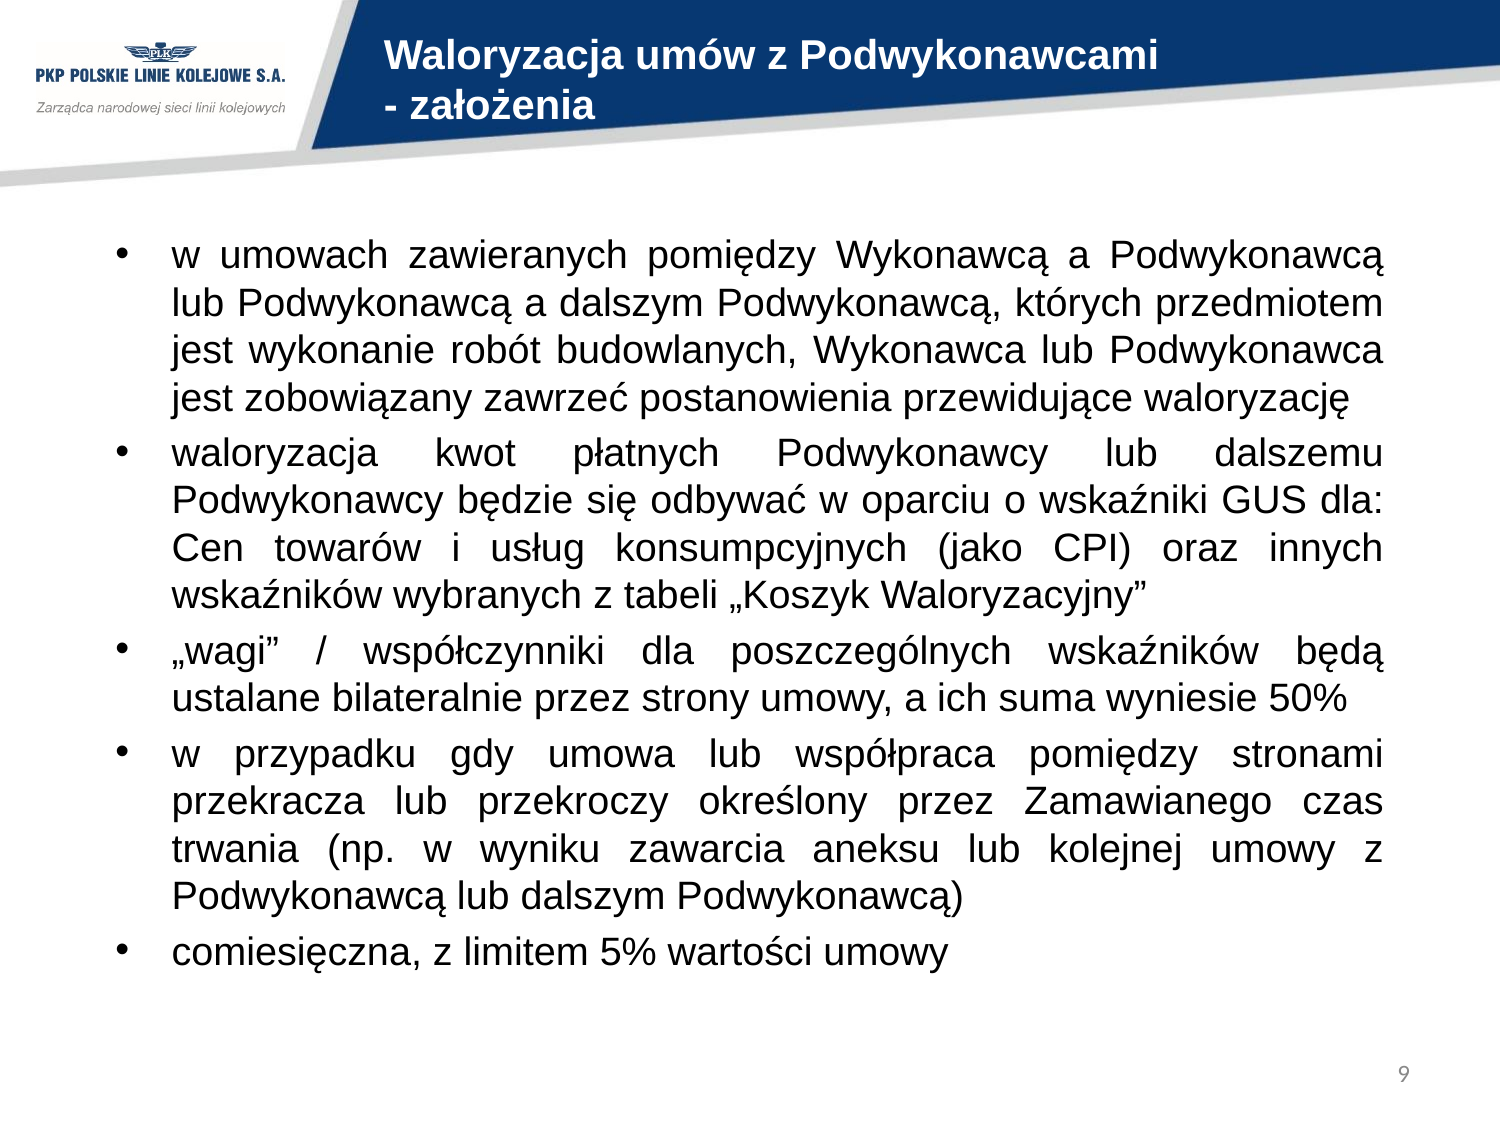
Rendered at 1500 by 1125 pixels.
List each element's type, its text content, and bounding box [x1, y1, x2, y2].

list w umowach zawieranych pomiędzy Wykonawcą a Podwykonawcą lub Podwykonawcą a dalszym Podwykonawcą, których przedmiotem jest wykonanie robót budowlanych, Wykonawca lub Podwykonawca jest zobowiązany zawrzeć postanowienia przewidujące waloryzację waloryzacja kwot płatnych Podwykonawcy lub dalszemu Podwykonawcy będzie się odbywać w oparciu o wskaźniki GUS dla: Cen towarów i usług konsumpcyjnych (jako CPI) oraz innych wskaźników wybranych z tabeli „Koszyk Waloryzacyjny” „wagi” / współczynniki dla poszczególnych wskaźników będą ustalane bilateralnie przez strony umowy, a ich suma wyniesie 50% w przypadku gdy umowa lub współpraca pomiędzy stronami przekracza lub przekroczy określony przez Zamawianego czas trwania (np. w wyniku zawarcia aneksu lub kolejnej umowy z Podwykonawcą lub dalszym Podwykonawcą) comiesięczna, z limitem 5% wartości umowy [100, 221, 1400, 950]
picture [0, 0, 1500, 197]
text_box Waloryzacja umów z Podwykonawcami - założenia [383, 27, 1500, 128]
slide_number 9 [1074, 1042, 1425, 1103]
